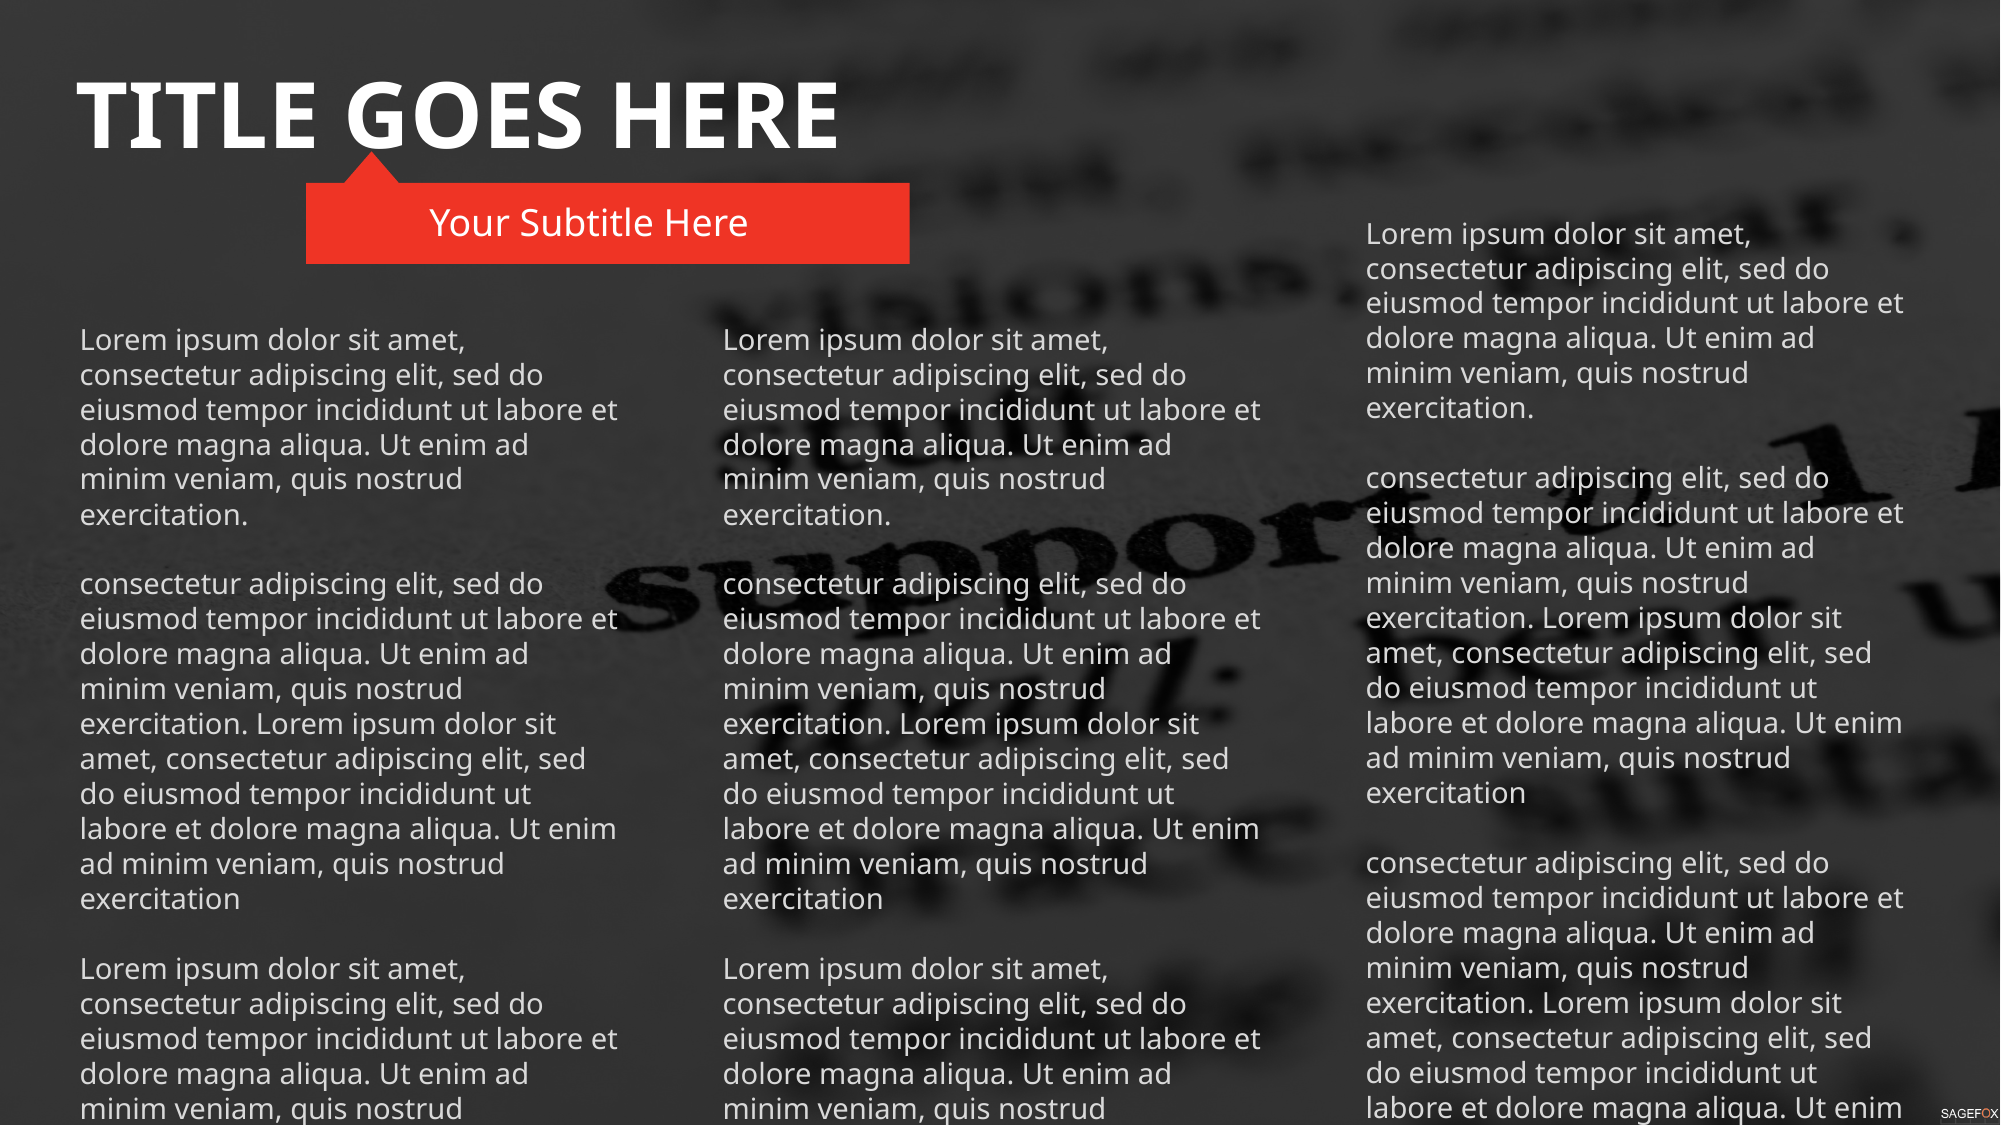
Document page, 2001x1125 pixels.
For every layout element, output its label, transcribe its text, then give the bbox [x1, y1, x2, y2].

text_box TITLE GOES HERE [60, 49, 965, 175]
text_box Lorem ipsum dolor sit amet, consectetur adipiscing elit, sed do eiusmod tempor incididunt ut labore et dolore magna aliqua. Ut enim ad minim veniam, quis nostrud exercitation. consectetur adipiscing elit, sed do eiusmod tempor incididunt ut labore et dolore magna aliqua. Ut enim ad minim veniam, quis nostrud exercitation. Lorem ipsum dolor sit amet, consectetur adipiscing elit, sed do eiusmod tempor incididunt ut labore et dolore magna aliqua. Ut enim ad minim veniam, quis nostrud exercitation consectetur adipiscing elit, sed do eiusmod tempor incididunt ut labore et dolore magna aliqua. Ut enim ad minim veniam, quis nostrud exercitation. Lorem ipsum dolor sit amet, consectetur adipiscing elit, sed do eiusmod tempor incididunt ut labore et dolore magna aliqua. Ut enim ad minim veniam, quis nostrud exercitation [1350, 207, 1921, 1125]
picture [0, 0, 2001, 1125]
text_box Lorem ipsum dolor sit amet, consectetur adipiscing elit, sed do eiusmod tempor incididunt ut labore et dolore magna aliqua. Ut enim ad minim veniam, quis nostrud exercitation. consectetur adipiscing elit, sed do eiusmod tempor incididunt ut labore et dolore magna aliqua. Ut enim ad minim veniam, quis nostrud exercitation. Lorem ipsum dolor sit amet, consectetur adipiscing elit, sed do eiusmod tempor incididunt ut labore et dolore magna aliqua. Ut enim ad minim veniam, quis nostrud exercitation Lorem ipsum dolor sit amet, consectetur adipiscing elit, sed do eiusmod tempor incididunt ut labore et dolore magna aliqua. Ut enim ad minim veniam, quis nostrud exercitation. [64, 313, 635, 1125]
text_box Lorem ipsum dolor sit amet, consectetur adipiscing elit, sed do eiusmod tempor incididunt ut labore et dolore magna aliqua. Ut enim ad minim veniam, quis nostrud exercitation. consectetur adipiscing elit, sed do eiusmod tempor incididunt ut labore et dolore magna aliqua. Ut enim ad minim veniam, quis nostrud exercitation. Lorem ipsum dolor sit amet, consectetur adipiscing elit, sed do eiusmod tempor incididunt ut labore et dolore magna aliqua. Ut enim ad minim veniam, quis nostrud exercitation Lorem ipsum dolor sit amet, consectetur adipiscing elit, sed do eiusmod tempor incididunt ut labore et dolore magna aliqua. Ut enim ad minim veniam, quis nostrud exercitation [707, 313, 1278, 1125]
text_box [306, 151, 910, 264]
